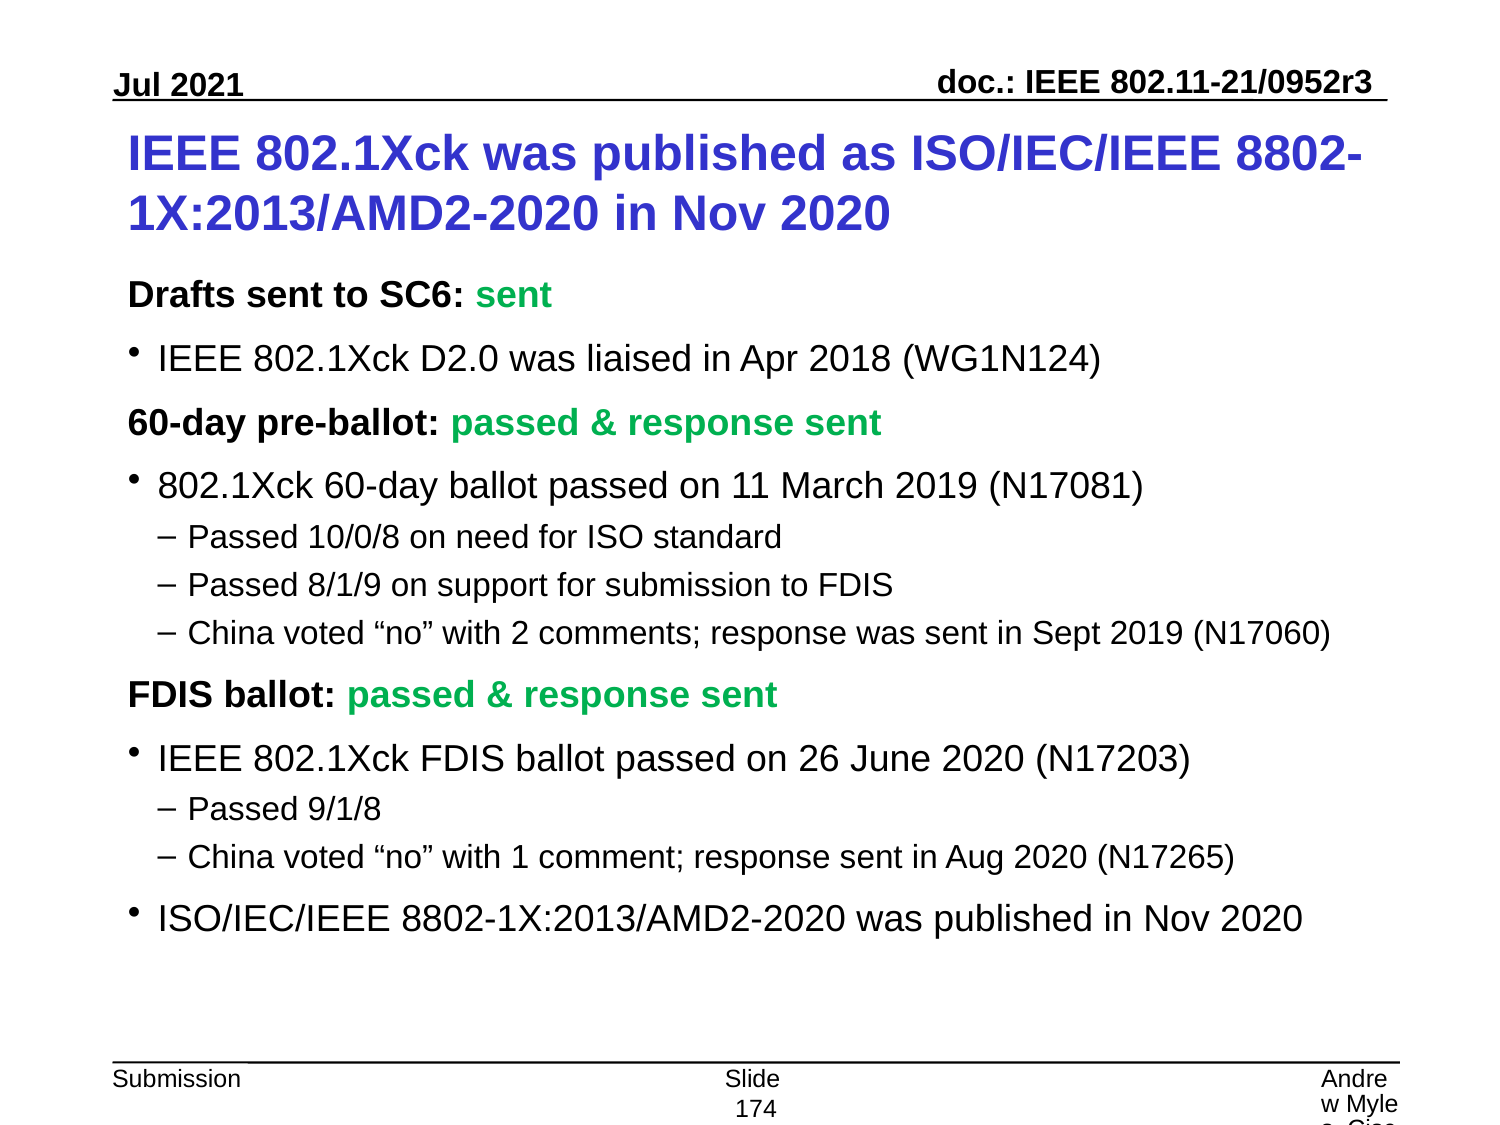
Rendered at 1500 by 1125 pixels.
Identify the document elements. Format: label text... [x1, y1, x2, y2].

slide_number Slide 174 [709, 1061, 803, 1093]
list Drafts sent to SC6: sent IEEE 802.1Xck D2.0 was liaised in Apr 2018 (WG1N124) 60-day pre-ballot: passed & response sent 802.1Xck 60-day ballot passed on 11 March 2019 (N17081) Passed 10/0/8 on need for ISO standard Passed 8/1/9 on support for submission to FDIS China voted “no” with 2 comments; response was sent in Sept 2019 (N17060) FDIS ballot: passed & response sent IEEE 802.1Xck FDIS ballot passed on 26 June 2020 (N17203) Passed 9/1/8 China voted “no” with 1 comment; response sent in Aug 2020 (N17265) ISO/IEC/IEEE 8802-1X:2013/AMD2-2020 was published in Nov 2020 [112, 262, 1388, 938]
footer Andrew Myles, Cisco [1320, 1061, 1402, 1093]
title IEEE 802.1Xck was published as ISO/IEC/IEEE 8802-1X:2013/AMD2-2020 in Nov 2020 [112, 112, 1388, 262]
